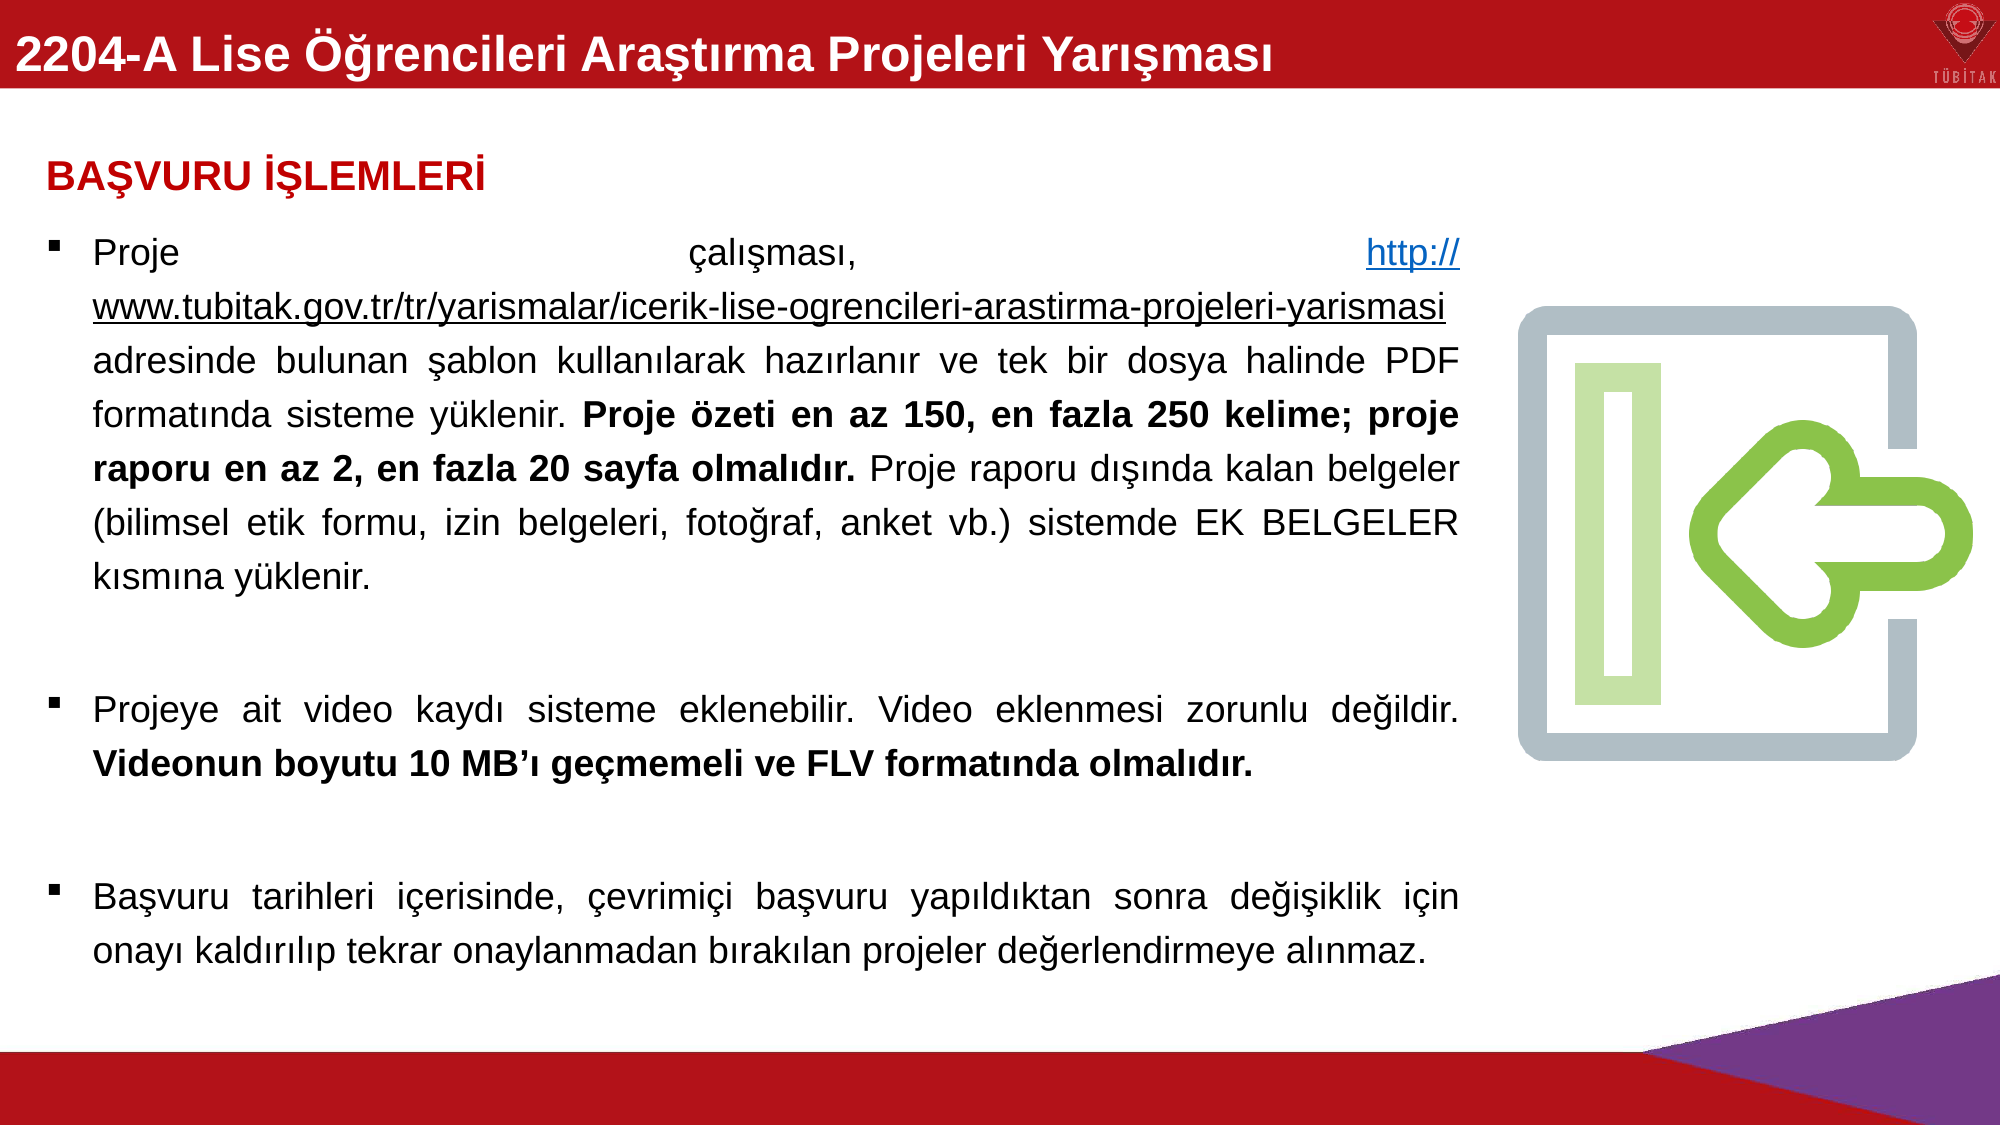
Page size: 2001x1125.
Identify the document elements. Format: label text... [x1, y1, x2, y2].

picture [1932, 0, 1997, 84]
text_box BAŞVURU İŞLEMLERİ [31, 116, 1638, 206]
slide_number 7 [1412, 1027, 1863, 1087]
picture [1518, 306, 1973, 761]
picture [0, 965, 2000, 1125]
text_box 2204-A Lise Öğrencileri Araştırma Projeleri Yarışması [0, 0, 1788, 103]
text_box Proje çalışması, http://www.tubitak.gov.tr/tr/yarismalar/icerik-lise-ogrencileri-arastirma-projeleri-yarismasi adresinde bulunan şablon kullanılarak hazırlanır ve tek bir dosya halinde PDF formatında sisteme yüklenir. Proje özeti en az 150, en fazla 250 kelime; proje raporu en az 2, en fazla 20 sayfa olmalıdır. Proje raporu dışında kalan belgeler (bilimsel etik formu, izin belgeleri, fotoğraf, anket vb.) sistemde EK BELGELER kısmına yüklenir. Projeye ait video kaydı sisteme eklenebilir. Video eklenmesi zorunlu değildir. Videonun boyutu 10 MB’ı geçmemeli ve FLV formatında olmalıdır. Başvuru tarihleri içerisinde, çevrimiçi başvuru yapıldıktan sonra değişiklik için onayı kaldırılıp tekrar onaylanmadan bırakılan projeler değerlendirmeye alınmaz. [31, 211, 1475, 979]
